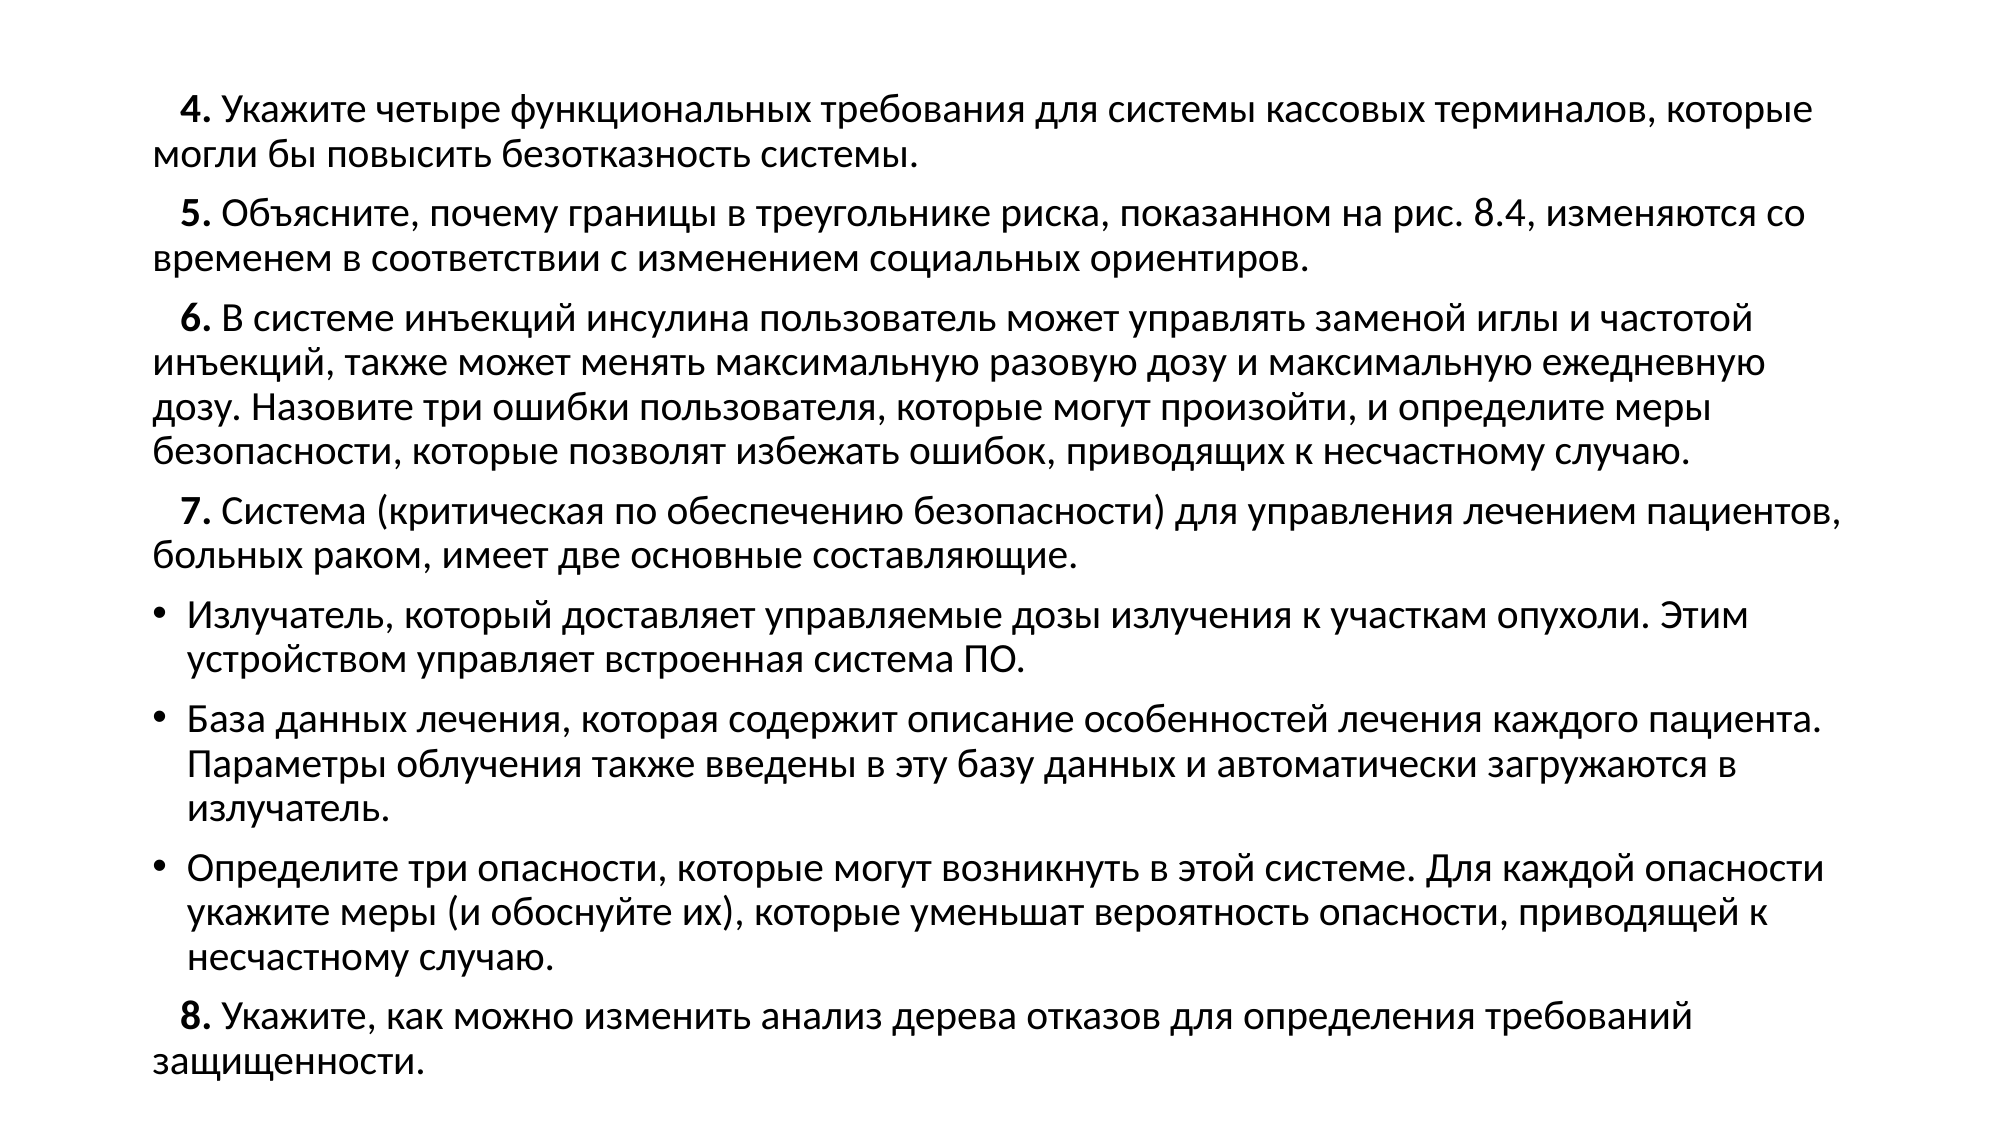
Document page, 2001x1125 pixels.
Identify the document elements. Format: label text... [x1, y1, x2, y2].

list 4. Укажите четыре функциональных требования для системы кассовых терминалов, которые могли бы повысить безотказность системы. 5. Объясните, почему границы в треугольнике риска, показанном на рис. 8.4, изменяются со временем в соответствии с изменением социальных ориентиров. 6. В системе инъекций инсулина пользователь может управлять заменой иглы и частотой инъекций, также может менять максимальную разовую дозу и максимальную ежедневную дозу. Назовите три ошибки пользователя, которые могут произойти, и определите меры безопасности, которые позволят избежать ошибок, приводящих к несчастному случаю. 7. Система (критическая по обеспечению безопасности) для управления лечением пациентов, больных раком, имеет две основные составляющие. Излучатель, который доставляет управляемые дозы излучения к участкам опухоли. Этим устройством управляет встроенная система ПО. База данных лечения, которая содержит описание особенностей лечения каждого пациента. Параметры облучения также введены в эту базу данных и автоматически загружаются в излучатель. Определите три опасности, которые могут возникнуть в этой системе. Для каждой опасности укажите меры (и обоснуйте их), которые уменьшат вероятность опасности, приводящей к несчастному случаю. 8. Укажите, как можно изменить анализ дерева отказов для определения требований защищенности. [137, 79, 1863, 1095]
